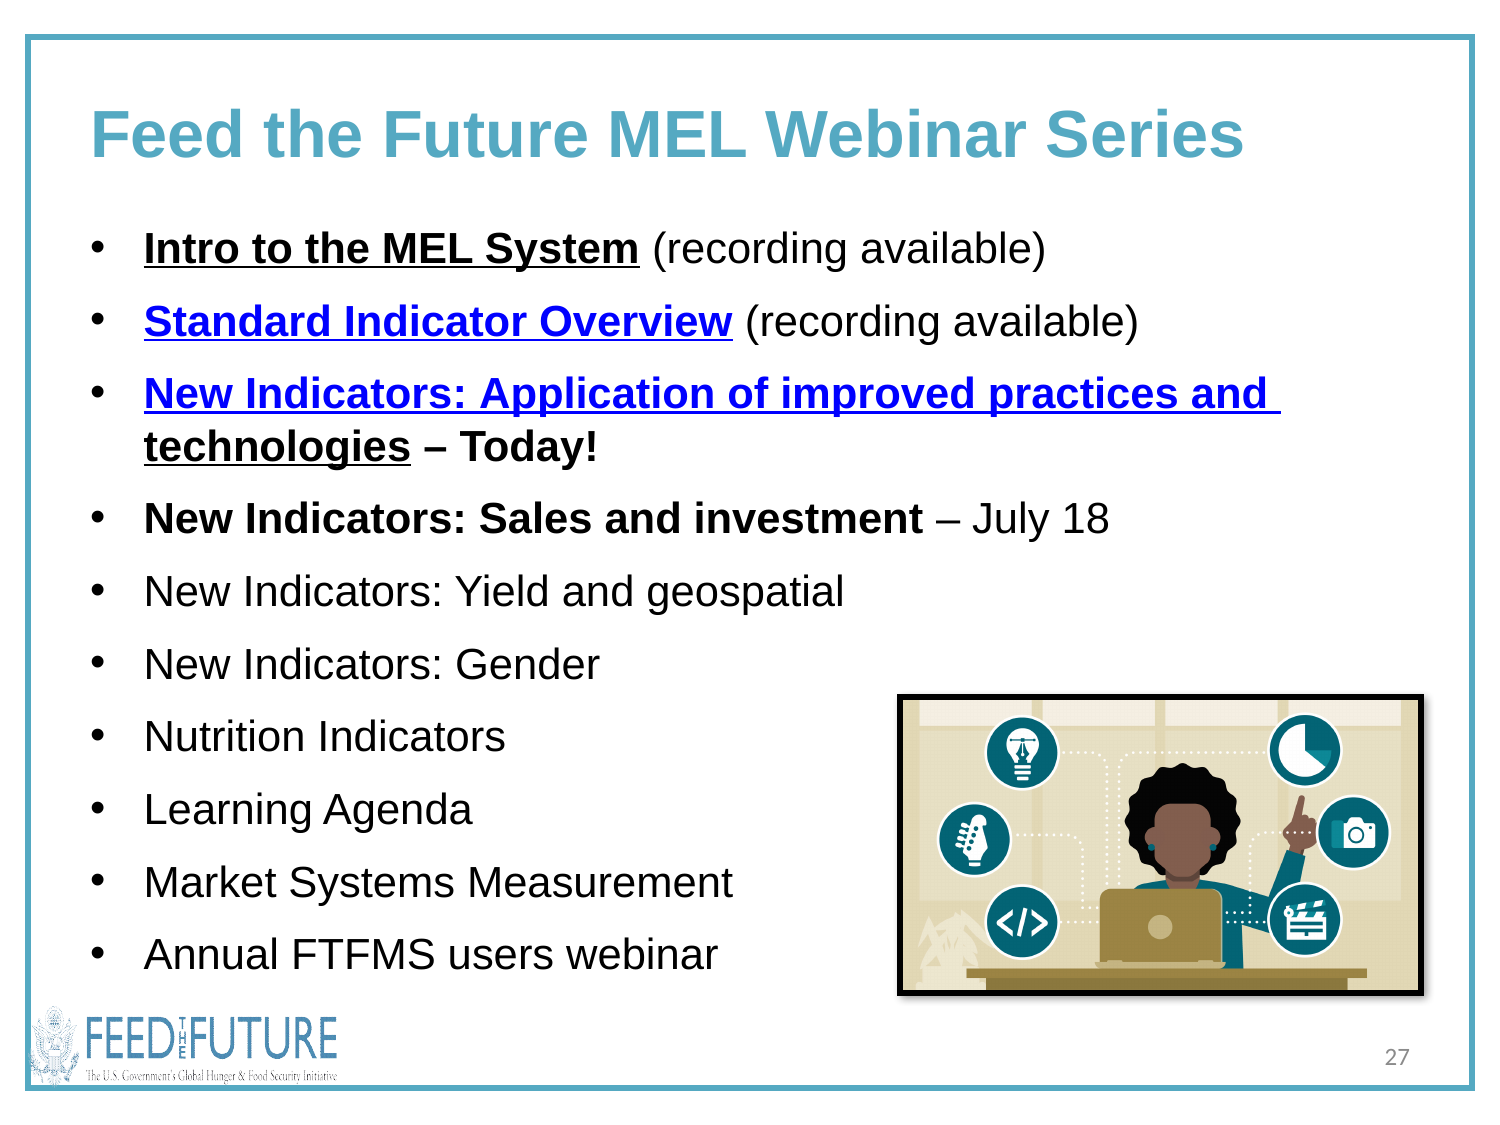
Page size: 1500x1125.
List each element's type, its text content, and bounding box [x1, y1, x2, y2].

slide_number 27 [1074, 1025, 1425, 1085]
picture [28, 1006, 337, 1088]
picture [902, 699, 1419, 990]
title Feed the Future MEL Webinar Series [75, 37, 1425, 212]
list Intro to the MEL System (recording available) Standard Indicator Overview (recording available) New Indicators: Application of improved practices and technologies – Today! New Indicators: Sales and investment – July 18 New Indicators: Yield and geospatial New Indicators: Gender Nutrition Indicators Learning Agenda Market Systems Measurement Annual FTFMS users webinar [75, 212, 1425, 988]
